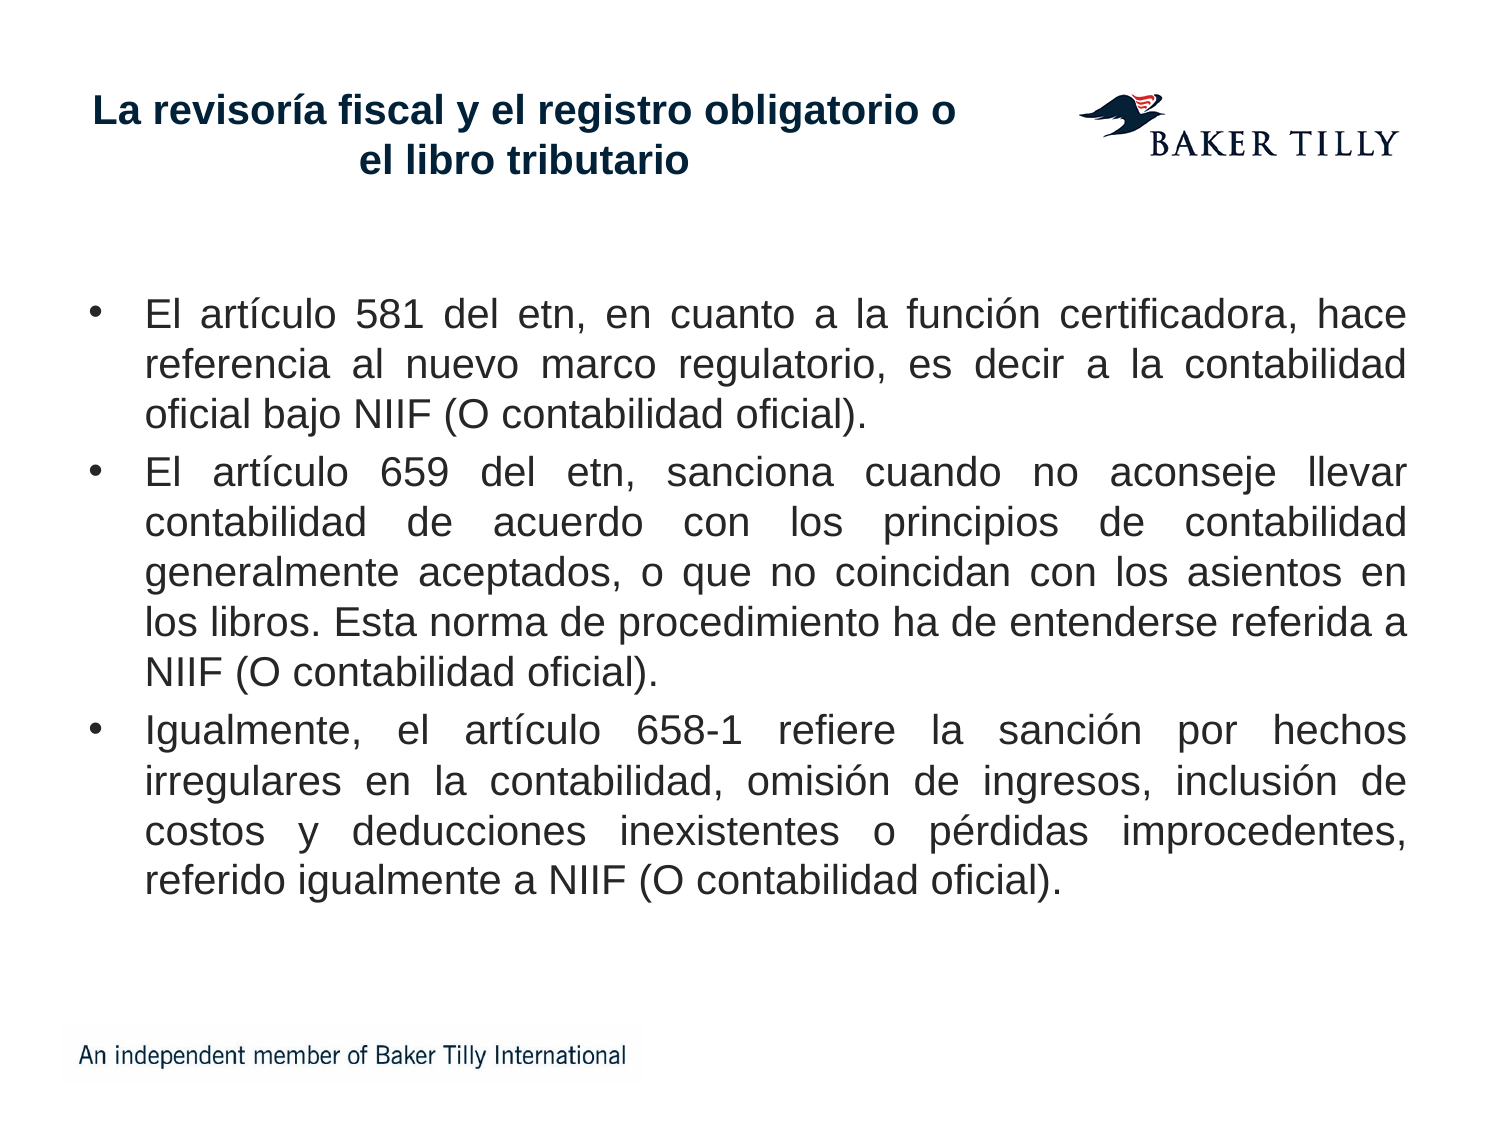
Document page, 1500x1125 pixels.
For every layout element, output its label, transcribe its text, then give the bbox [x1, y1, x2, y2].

list El artículo 581 del etn, en cuanto a la función certificadora, hace referencia al nuevo marco regulatorio, es decir a la contabilidad oficial bajo NIIF (O contabilidad oficial). El artículo 659 del etn, sanciona cuando no aconseje llevar contabilidad de acuerdo con los principios de contabilidad generalmente aceptados, o que no coincidan con los asientos en los libros. Esta norma de procedimiento ha de entenderse referida a NIIF (O contabilidad oficial). Igualmente, el artículo 658-1 refiere la sanción por hechos irregulares en la contabilidad, omisión de ingresos, inclusión de costos y deducciones inexistentes o pérdidas improcedentes, referido igualmente a NIIF (O contabilidad oficial). [73, 278, 1424, 988]
picture [1079, 70, 1422, 178]
title La revisoría fiscal y el registro obligatorio o el libro tributario [63, 92, 987, 173]
picture [60, 1026, 644, 1083]
